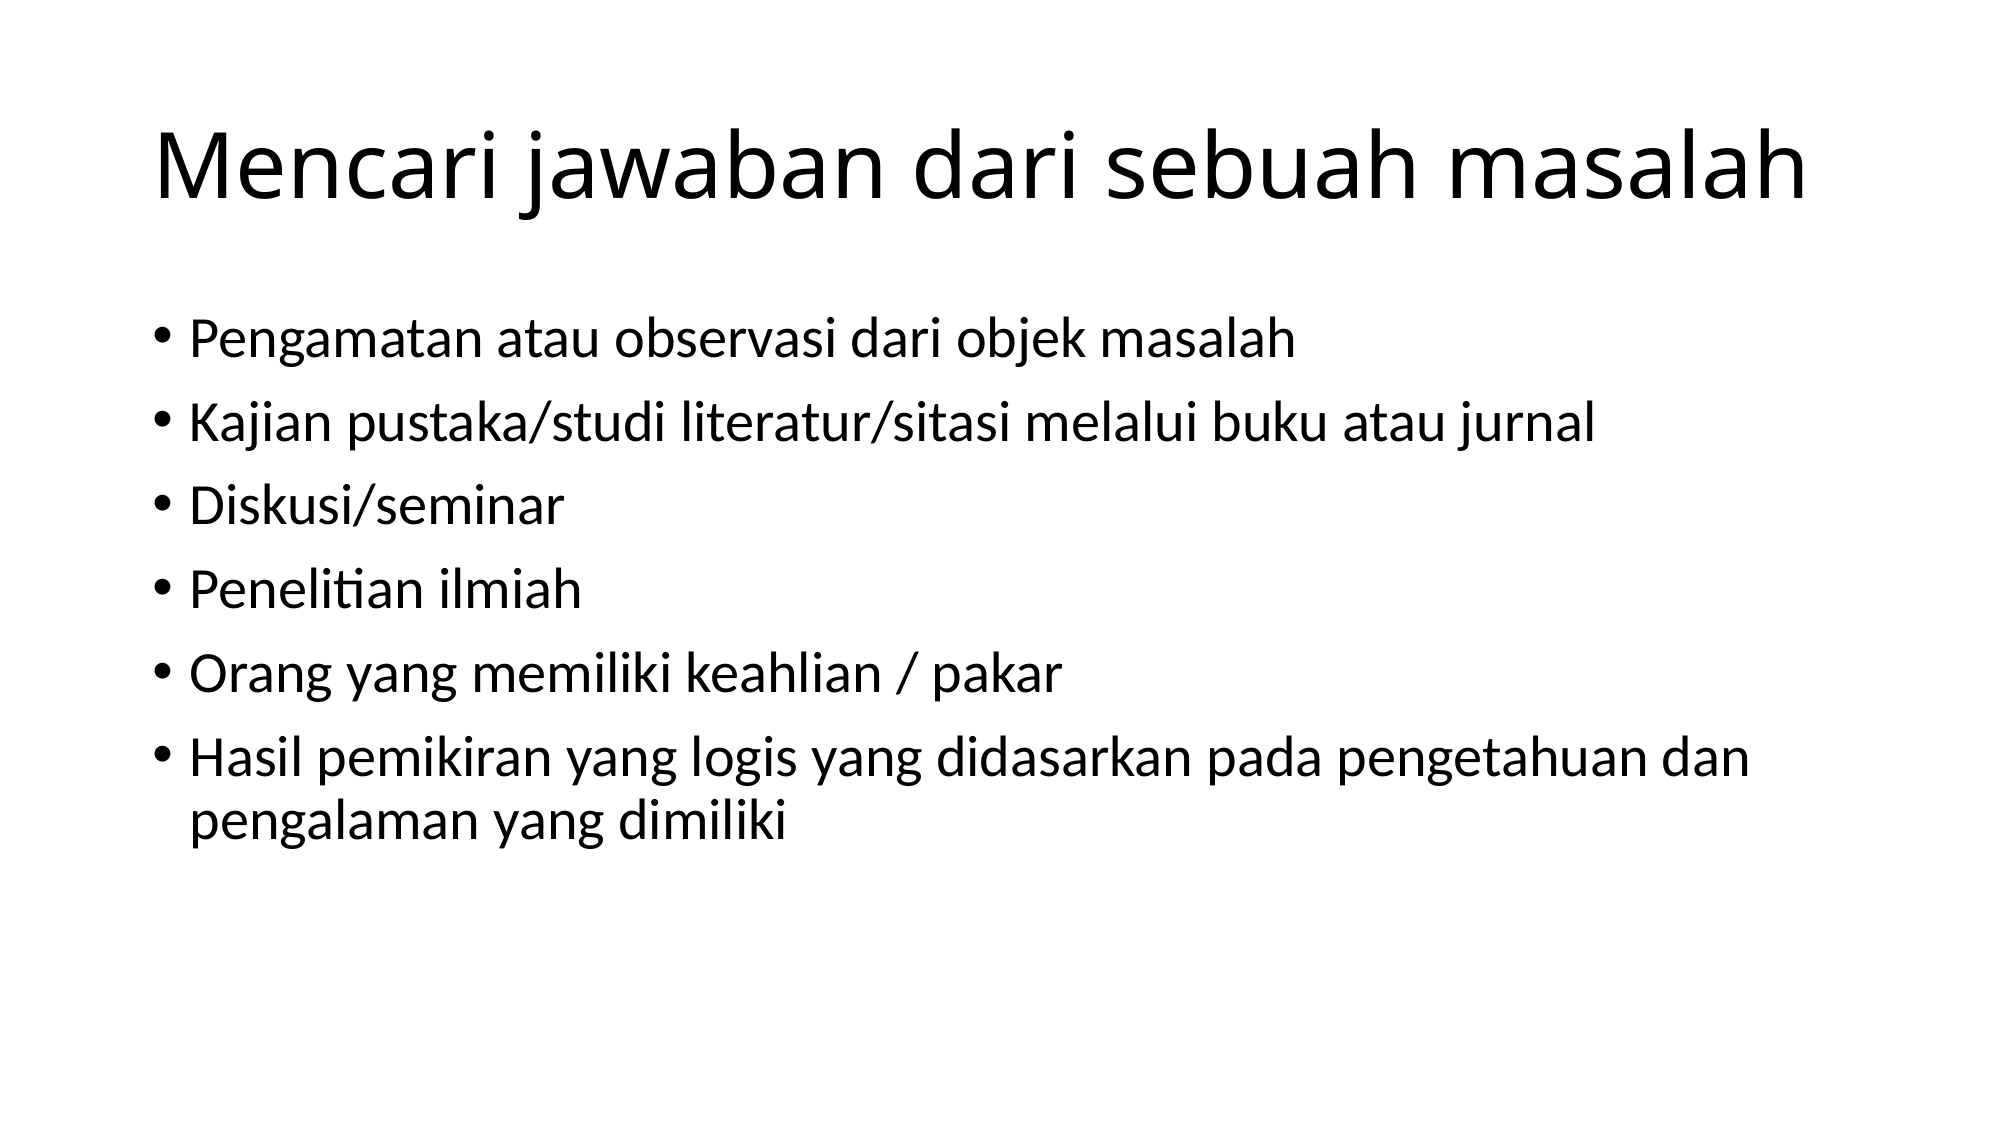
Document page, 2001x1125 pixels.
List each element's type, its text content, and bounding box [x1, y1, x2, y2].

list Pengamatan atau observasi dari objek masalah Kajian pustaka/studi literatur/sitasi melalui buku atau jurnal Diskusi/seminar Penelitian ilmiah Orang yang memiliki keahlian / pakar Hasil pemikiran yang logis yang didasarkan pada pengetahuan dan pengalaman yang dimiliki [137, 299, 1863, 1014]
title Mencari jawaban dari sebuah masalah [137, 59, 1863, 278]
